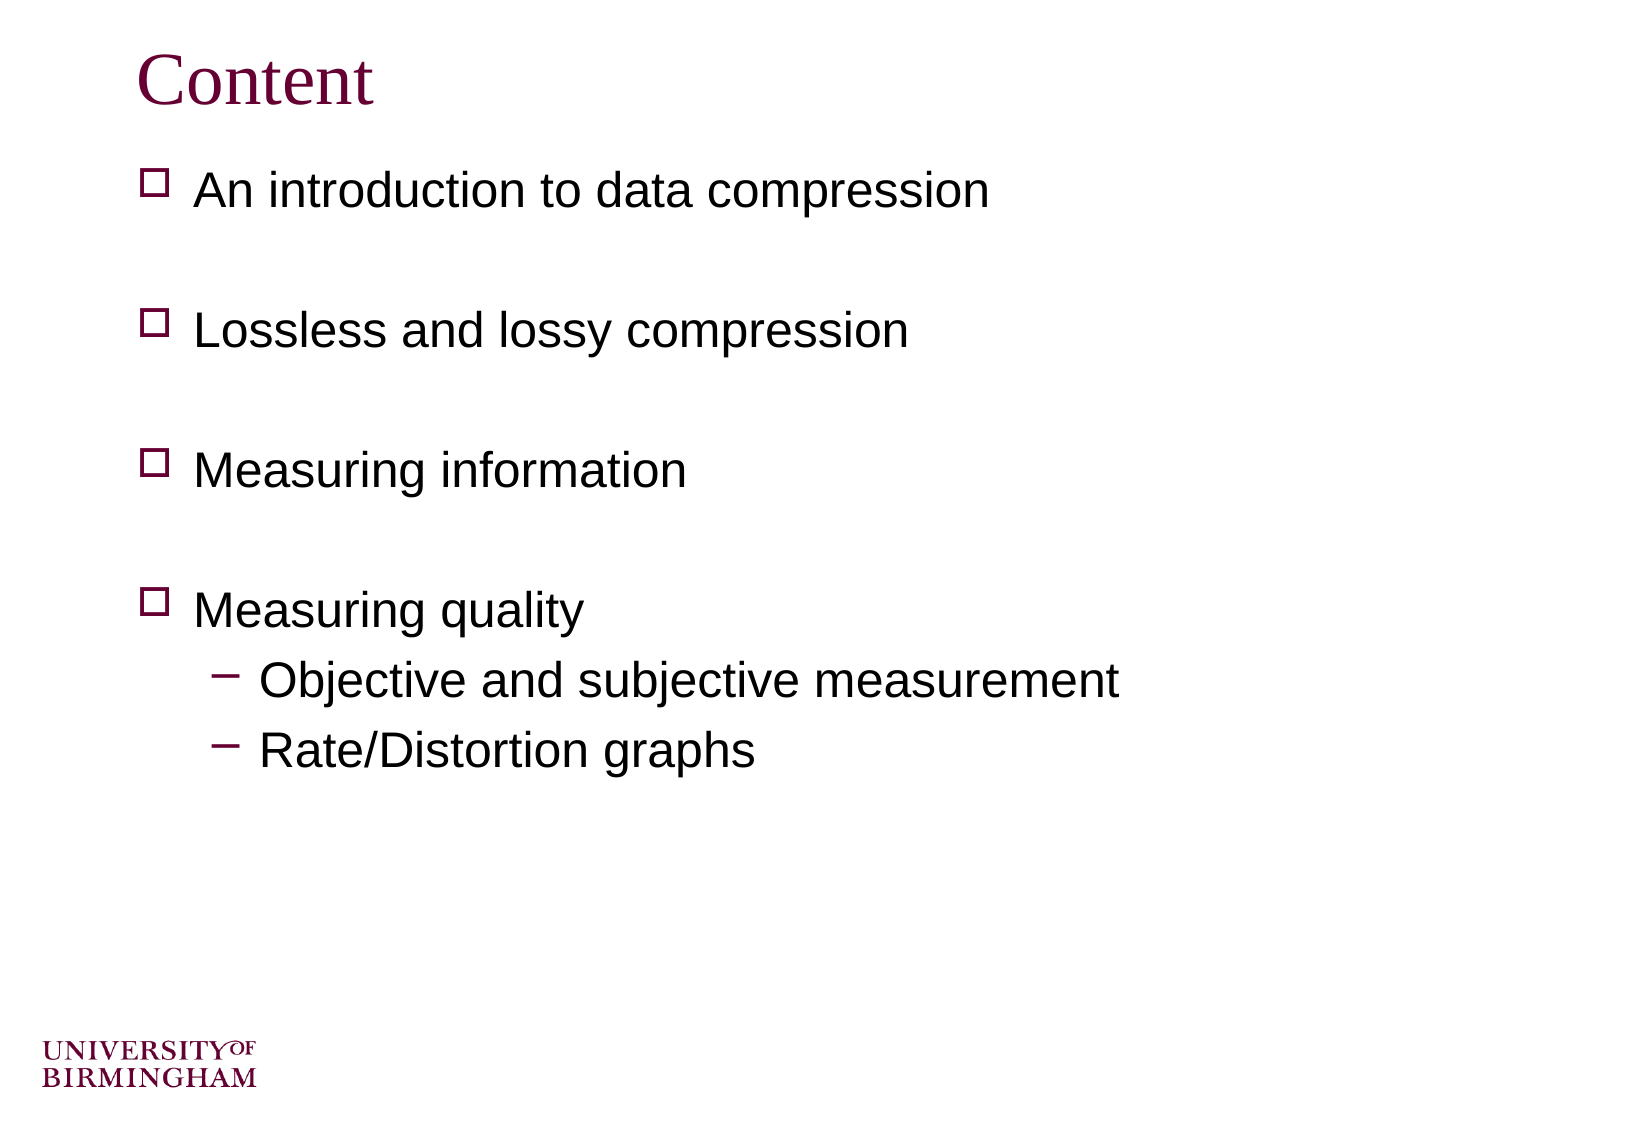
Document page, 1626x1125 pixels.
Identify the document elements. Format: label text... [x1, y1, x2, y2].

picture [0, 1002, 298, 1125]
title Content [121, 0, 1504, 149]
list An introduction to data compression Lossless and lossy compression Measuring information Measuring quality Objective and subjective measurement Rate/Distortion graphs [121, 149, 1517, 1001]
